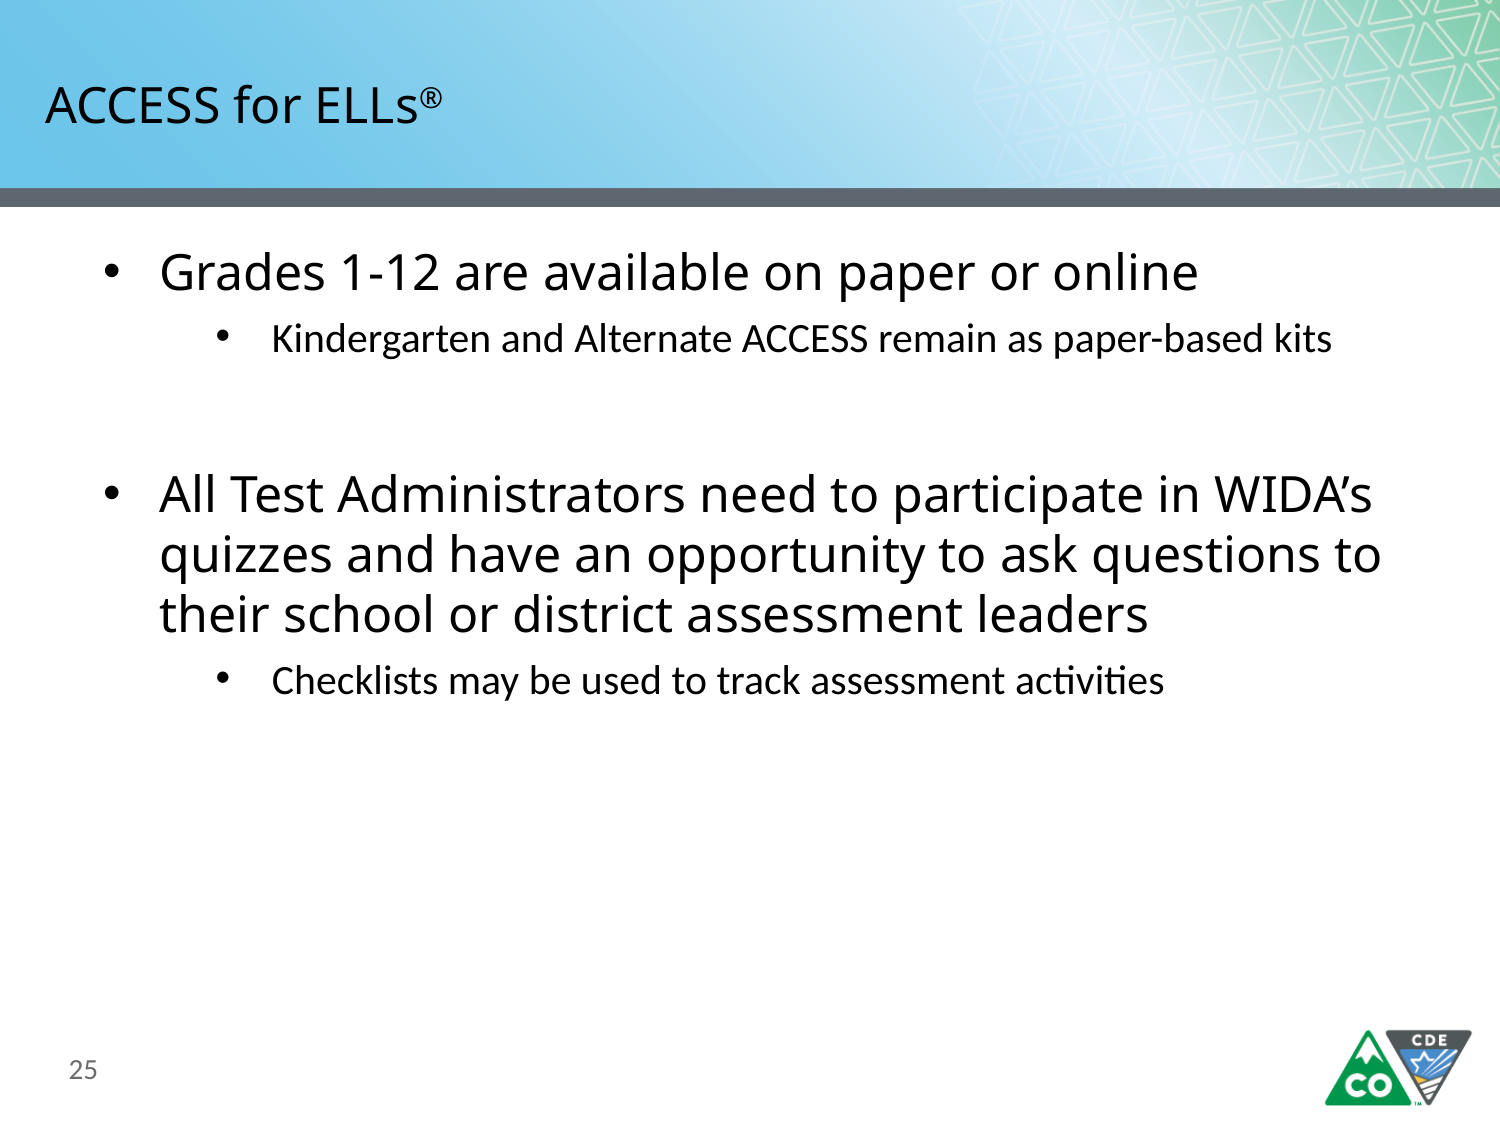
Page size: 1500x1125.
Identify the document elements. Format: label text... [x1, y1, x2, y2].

slide_number 25 [45, 1042, 122, 1103]
picture [1312, 1021, 1482, 1113]
picture [0, 0, 1500, 207]
title ACCESS for ELLs® [45, 45, 1339, 162]
list Grades 1-12 are available on paper or online Kindergarten and Alternate ACCESS remain as paper-based kits All Test Administrators need to participate in WIDA’s quizzes and have an opportunity to ask questions to their school or district assessment leaders Checklists may be used to track assessment activities [103, 239, 1397, 954]
